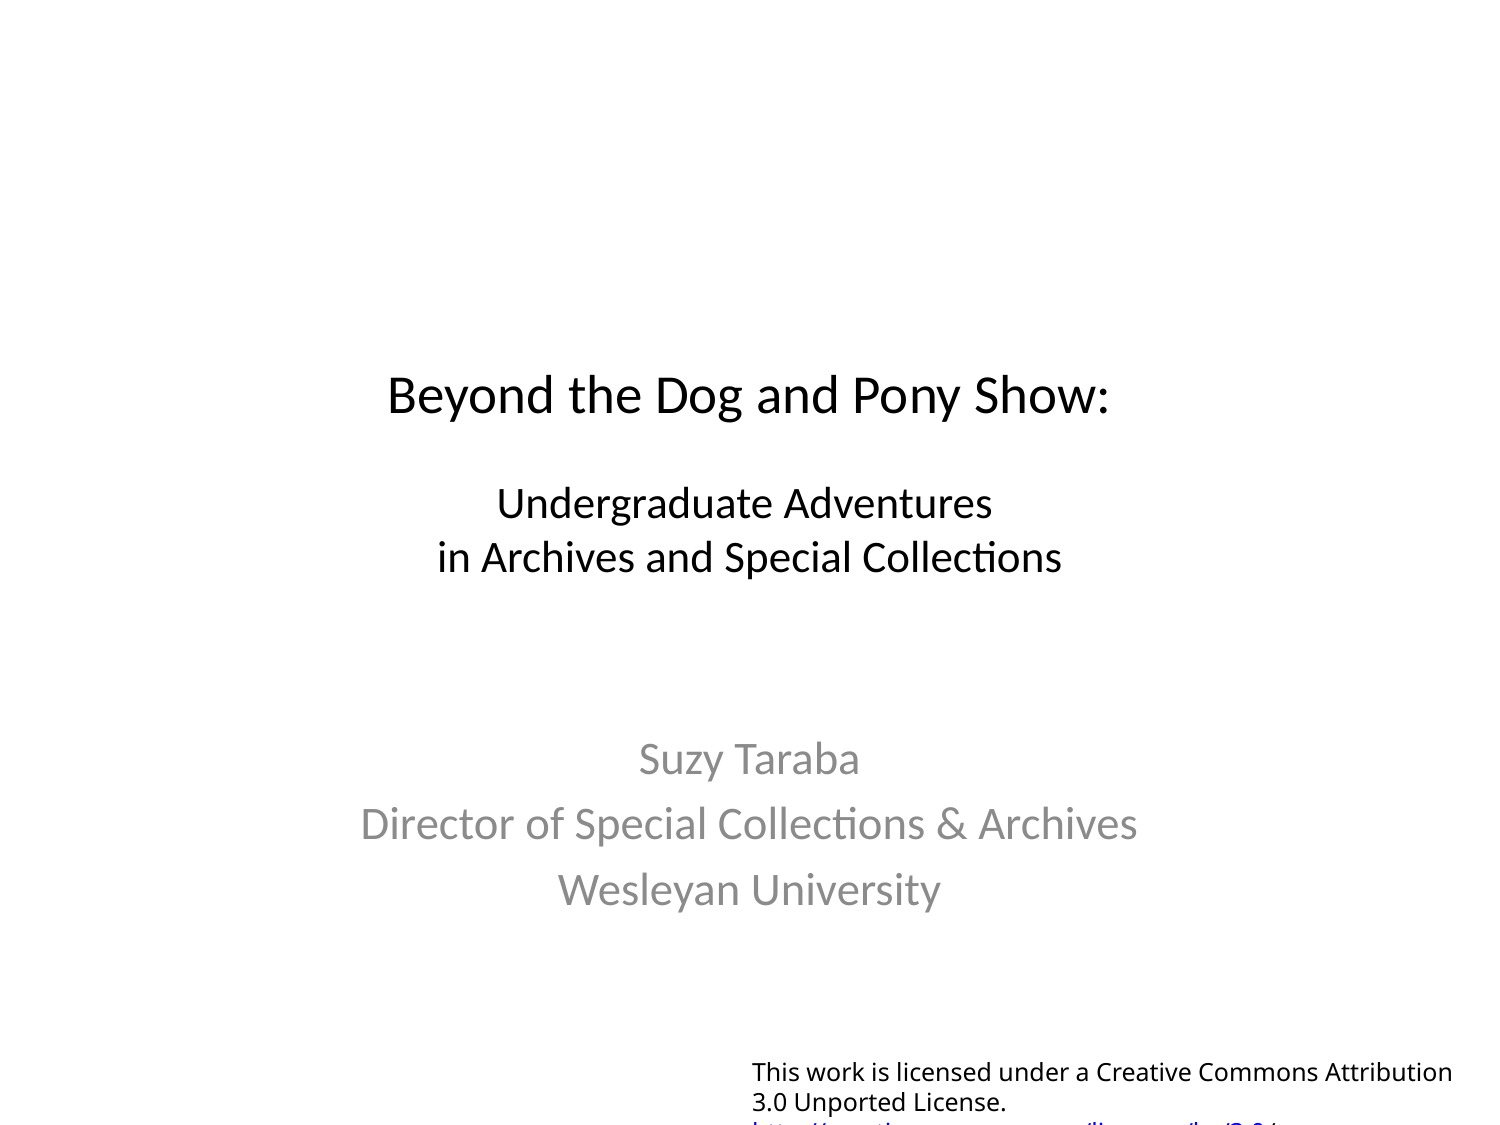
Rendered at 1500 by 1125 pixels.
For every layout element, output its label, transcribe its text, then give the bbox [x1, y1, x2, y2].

subtitle Suzy Taraba Director of Special Collections & Archives Wesleyan University [225, 637, 1275, 925]
title Beyond the Dog and Pony Show: Undergraduate Adventures in Archives and Special Collections [112, 349, 1388, 591]
text_box This work is licensed under a Creative Commons Attribution 3.0 Unported License. http://creativecommons.org/licenses/by/3.0/ [737, 1049, 1500, 1125]
